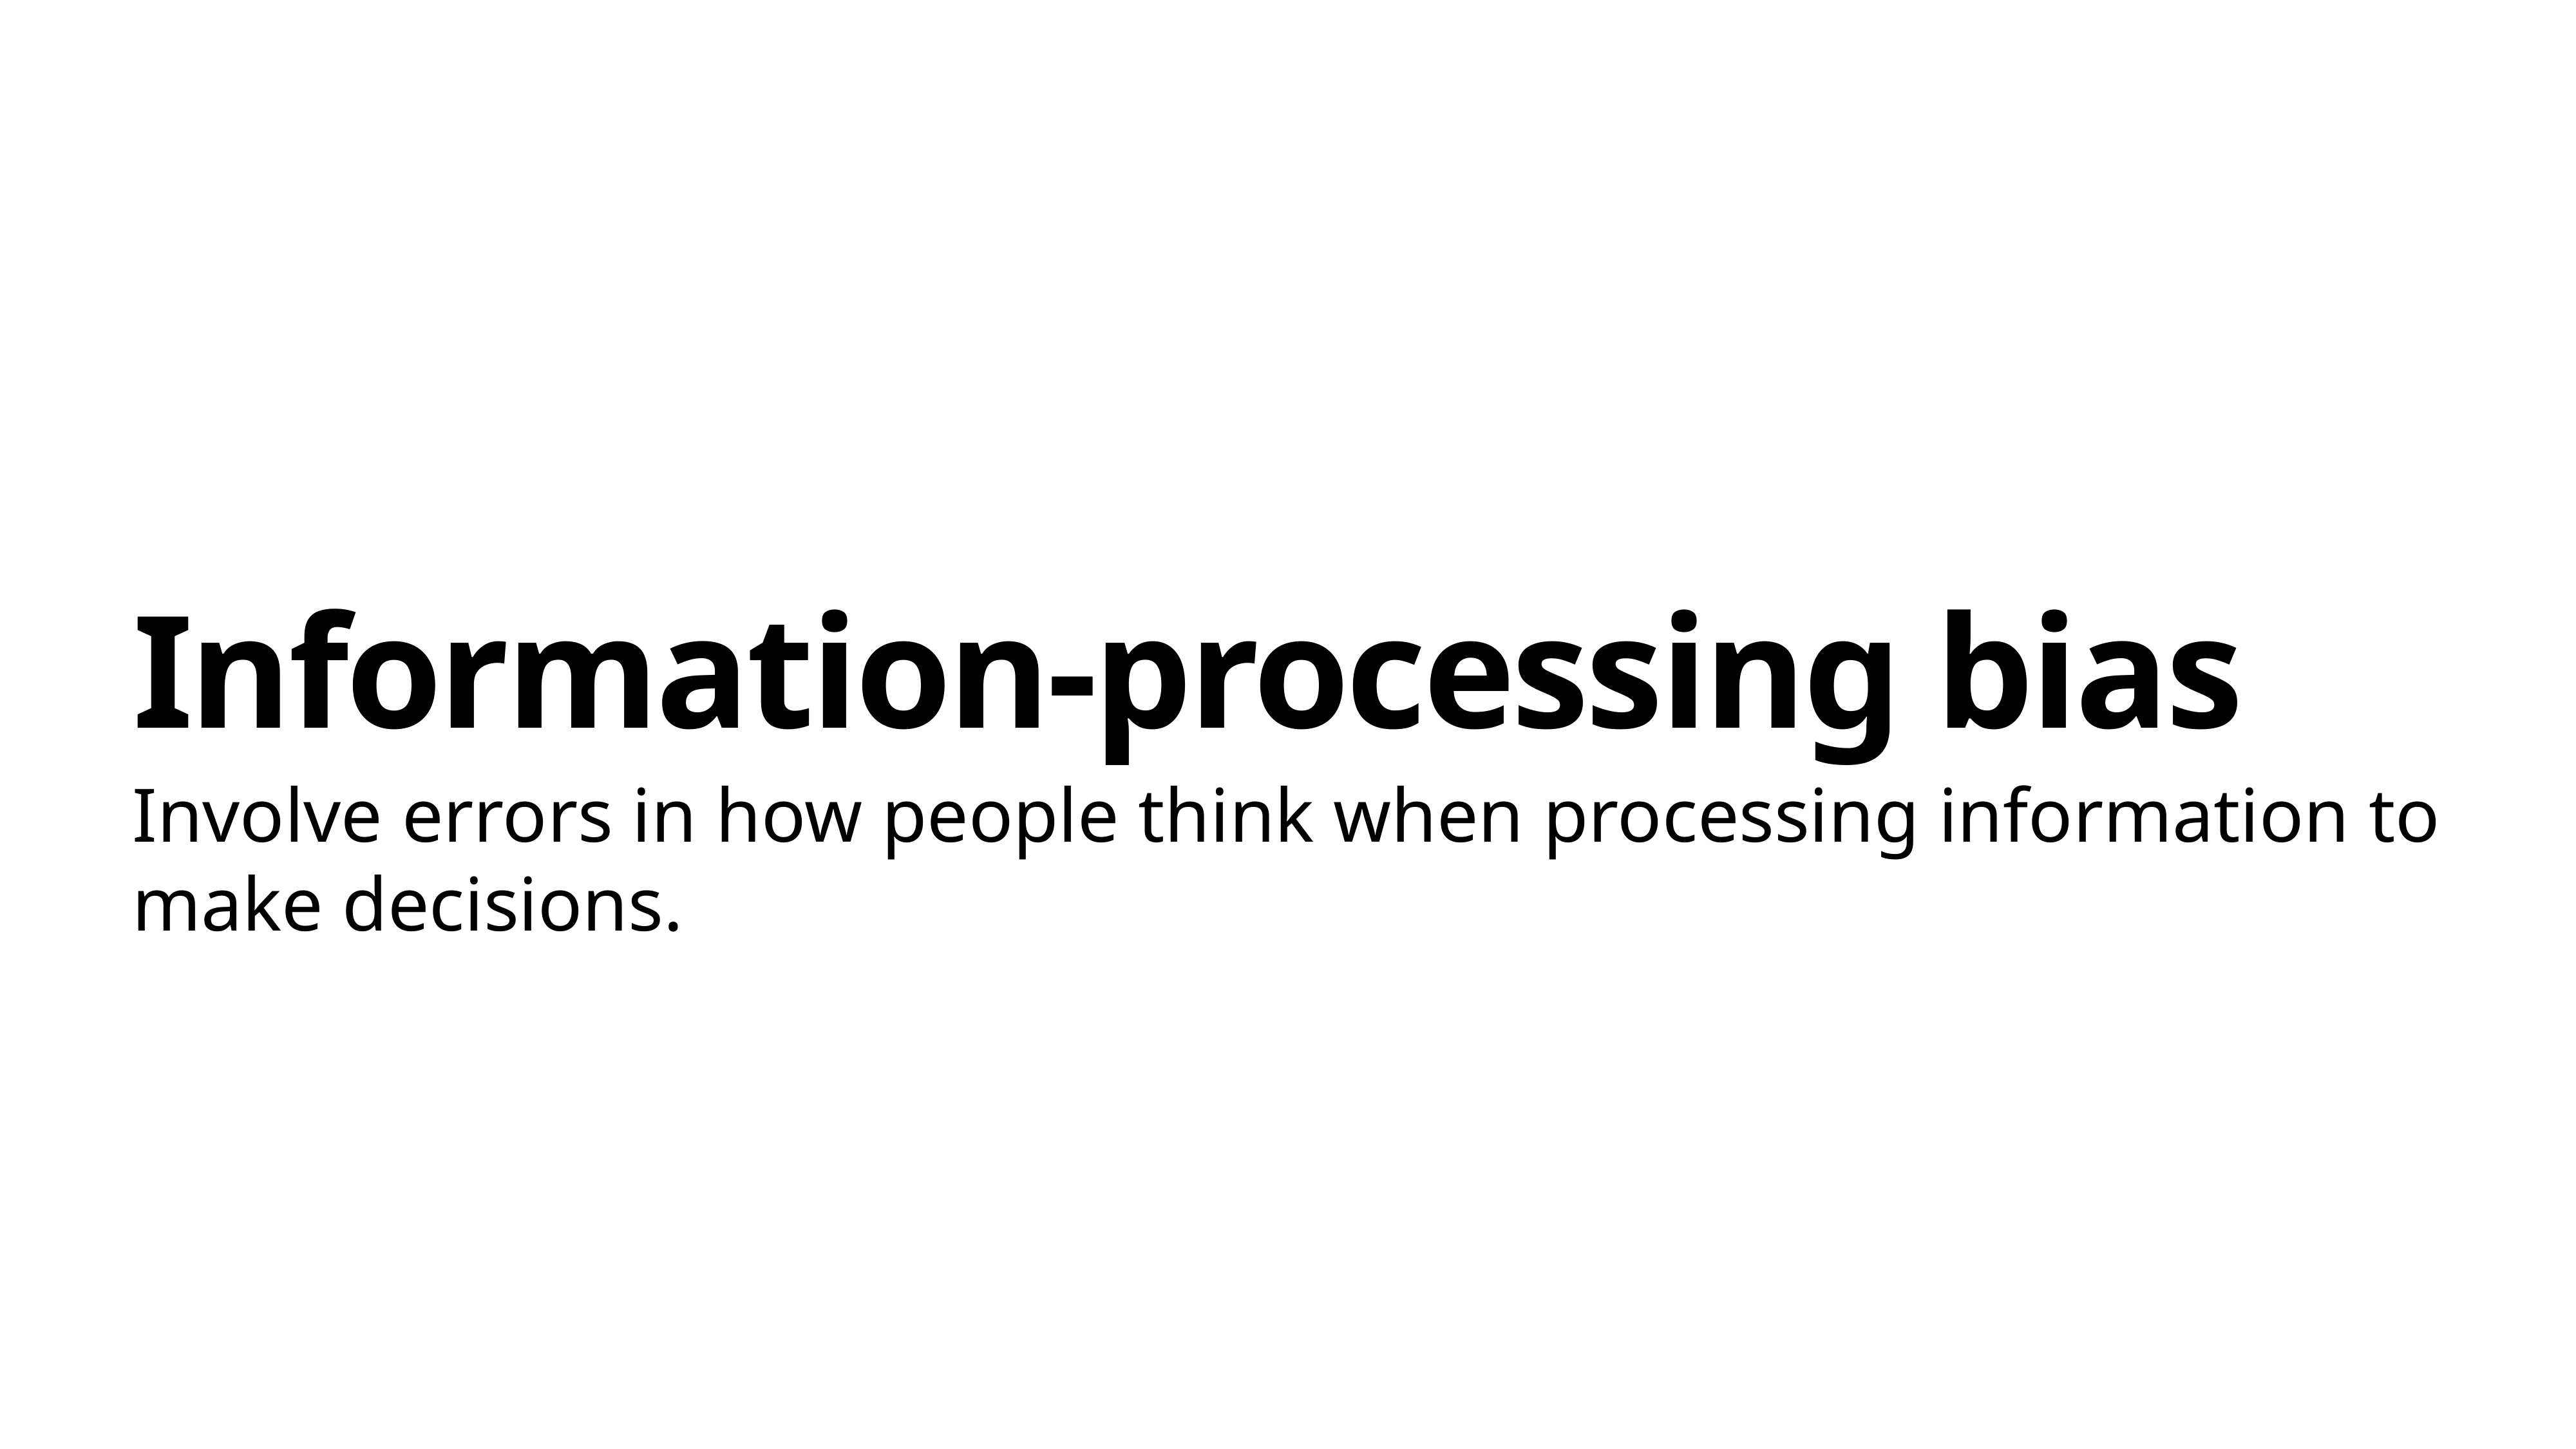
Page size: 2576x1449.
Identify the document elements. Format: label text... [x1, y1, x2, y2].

subtitle Involve errors in how people think when processing information to make decisions. [126, 762, 2452, 1302]
title Information-processing bias [127, 271, 2449, 762]
